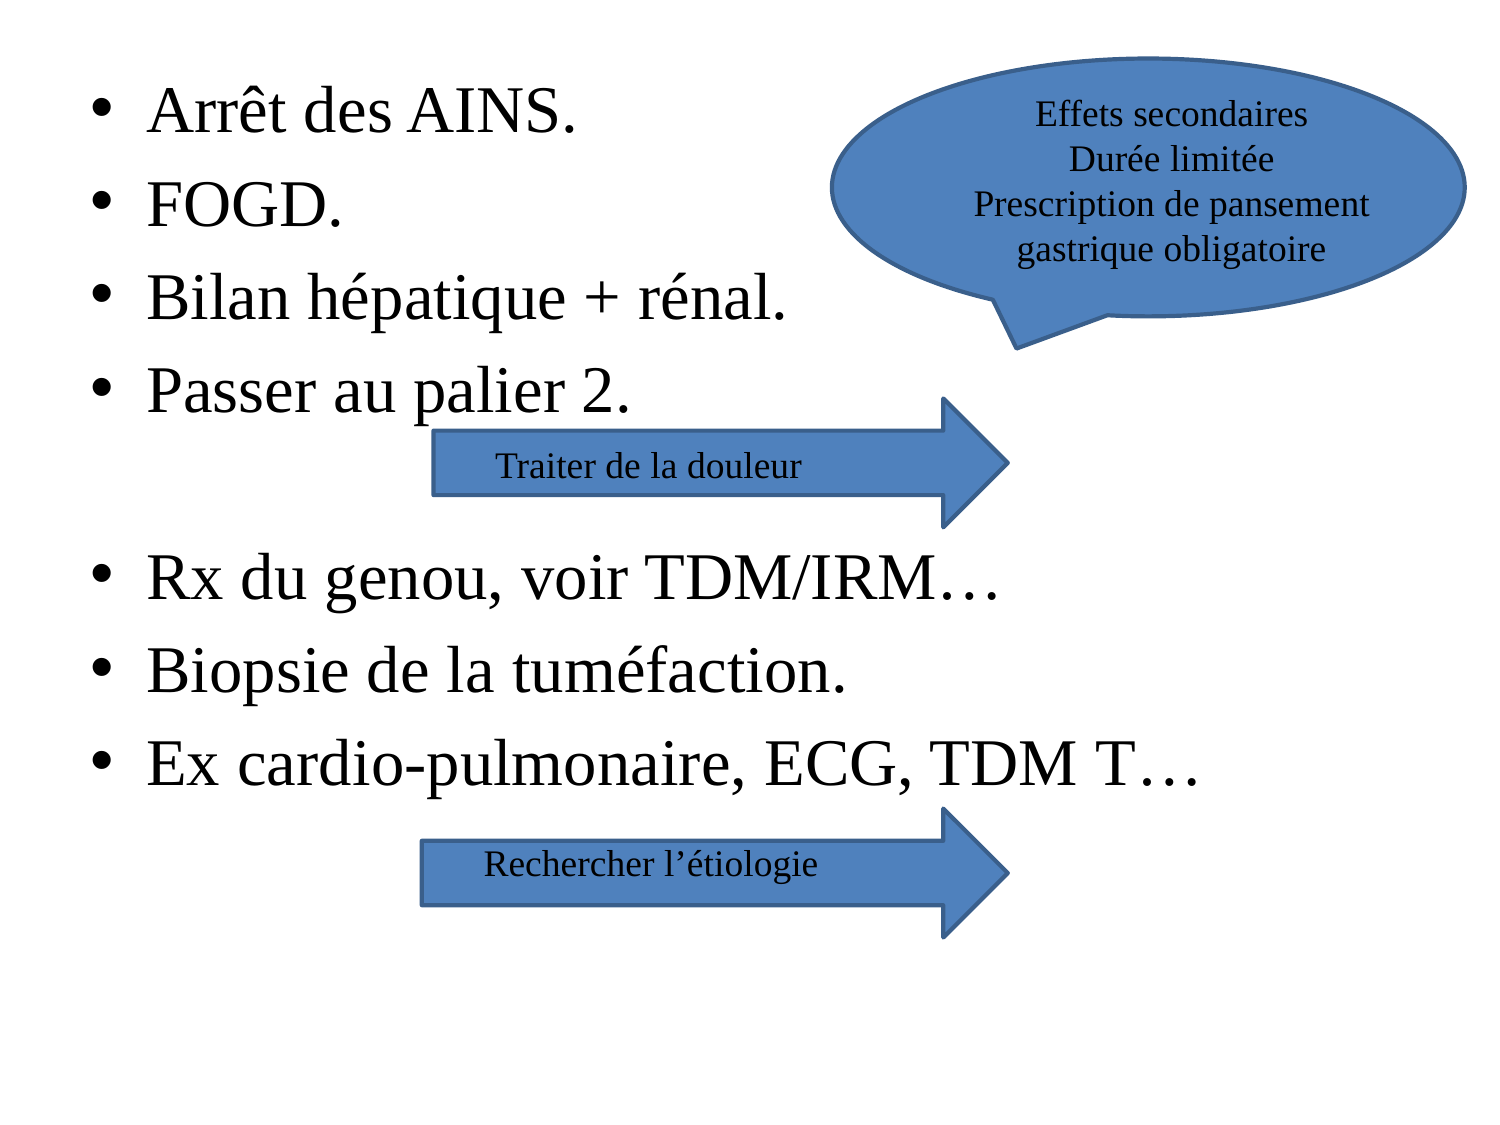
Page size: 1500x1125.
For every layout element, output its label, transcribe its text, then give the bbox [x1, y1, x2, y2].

list Arrêt des AINS. FOGD. Bilan hépatique + rénal. Passer au palier 2. Rx du genou, voir TDM/IRM… Biopsie de la tuméfaction. Ex cardio-pulmonaire, ECG, TDM T… [75, 58, 1425, 1005]
text_box Traiter de la douleur [480, 433, 926, 494]
text_box Effets secondaires Durée limitée Prescription de pansement gastrique obligatoire [914, 81, 1430, 277]
text_box Rechercher l’étiologie [468, 831, 926, 892]
text_box [962, 56, 1335, 81]
text_box [829, 98, 914, 277]
text_box [915, 277, 1382, 351]
text_box [431, 396, 1010, 530]
text_box [1430, 126, 1467, 249]
text_box [419, 806, 1010, 940]
